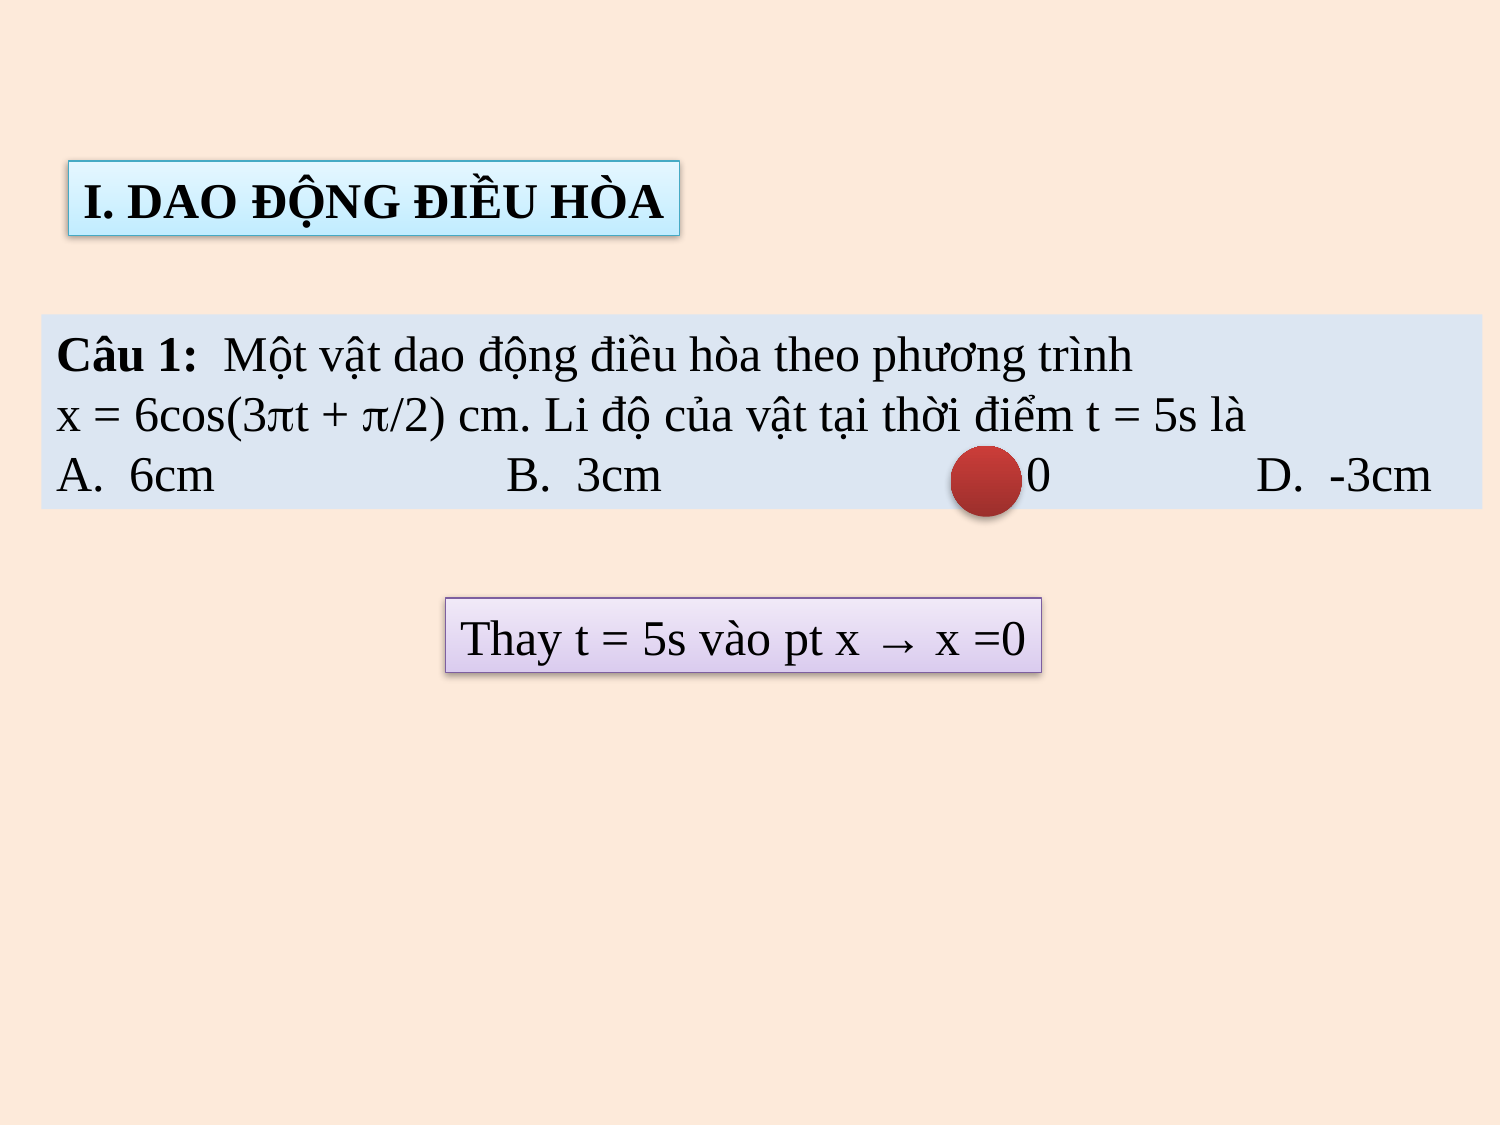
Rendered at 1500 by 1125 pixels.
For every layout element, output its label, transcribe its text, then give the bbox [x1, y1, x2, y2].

text_box [950, 445, 1022, 517]
text_box Câu 1: Một vật dao động điều hòa theo phương trình x = 6cos(3t + /2) cm. Li độ của vật tại thời điểm t = 5s là A. 6cm B. 3cm C. 0 D. -3cm [41, 314, 1483, 510]
text_box I. DAO ĐỘNG ĐIỀU HÒA [68, 160, 680, 236]
text_box Thay t = 5s vào pt x → x =0 [445, 597, 1042, 673]
